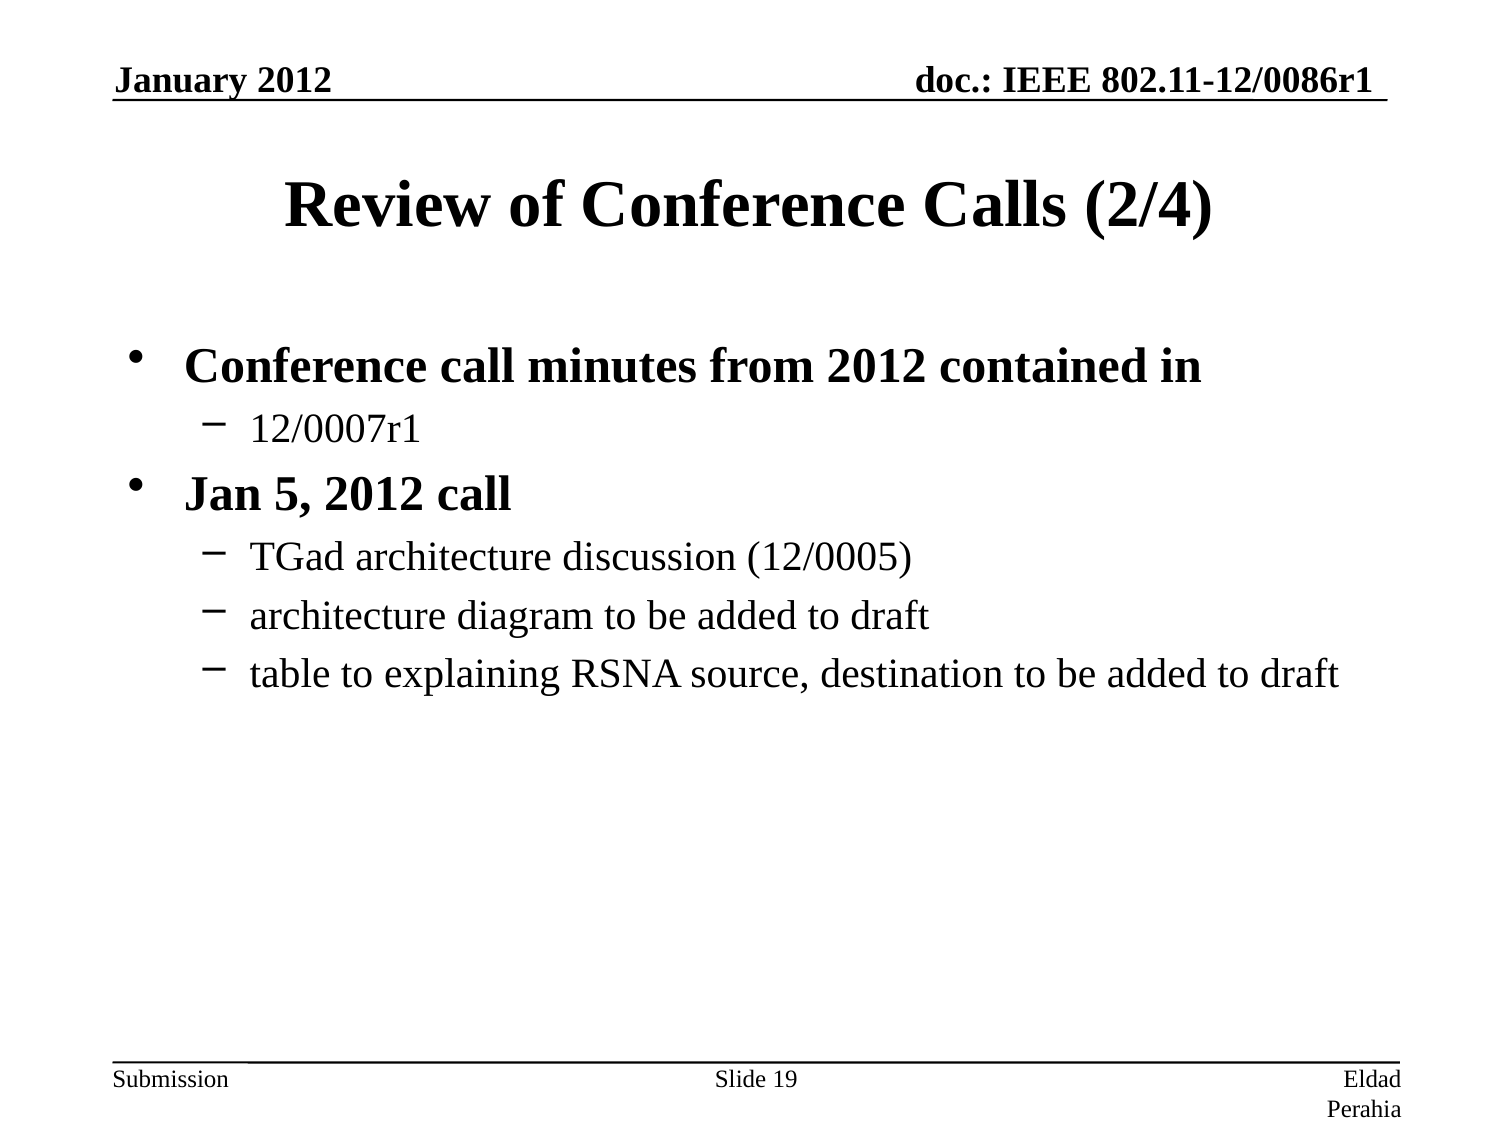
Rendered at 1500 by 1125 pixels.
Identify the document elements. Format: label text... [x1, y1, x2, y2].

title Review of Conference Calls (2/4) [112, 112, 1388, 288]
slide_number Slide 19 [712, 1061, 800, 1093]
list Conference call minutes from 2012 contained in 12/0007r1 Jan 5, 2012 call TGad architecture discussion (12/0005) architecture diagram to be added to draft table to explaining RSNA source, destination to be added to draft [112, 324, 1388, 1001]
footer Eldad Perahia, Intel Corporation [1324, 1061, 1402, 1093]
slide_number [114, 54, 335, 101]
